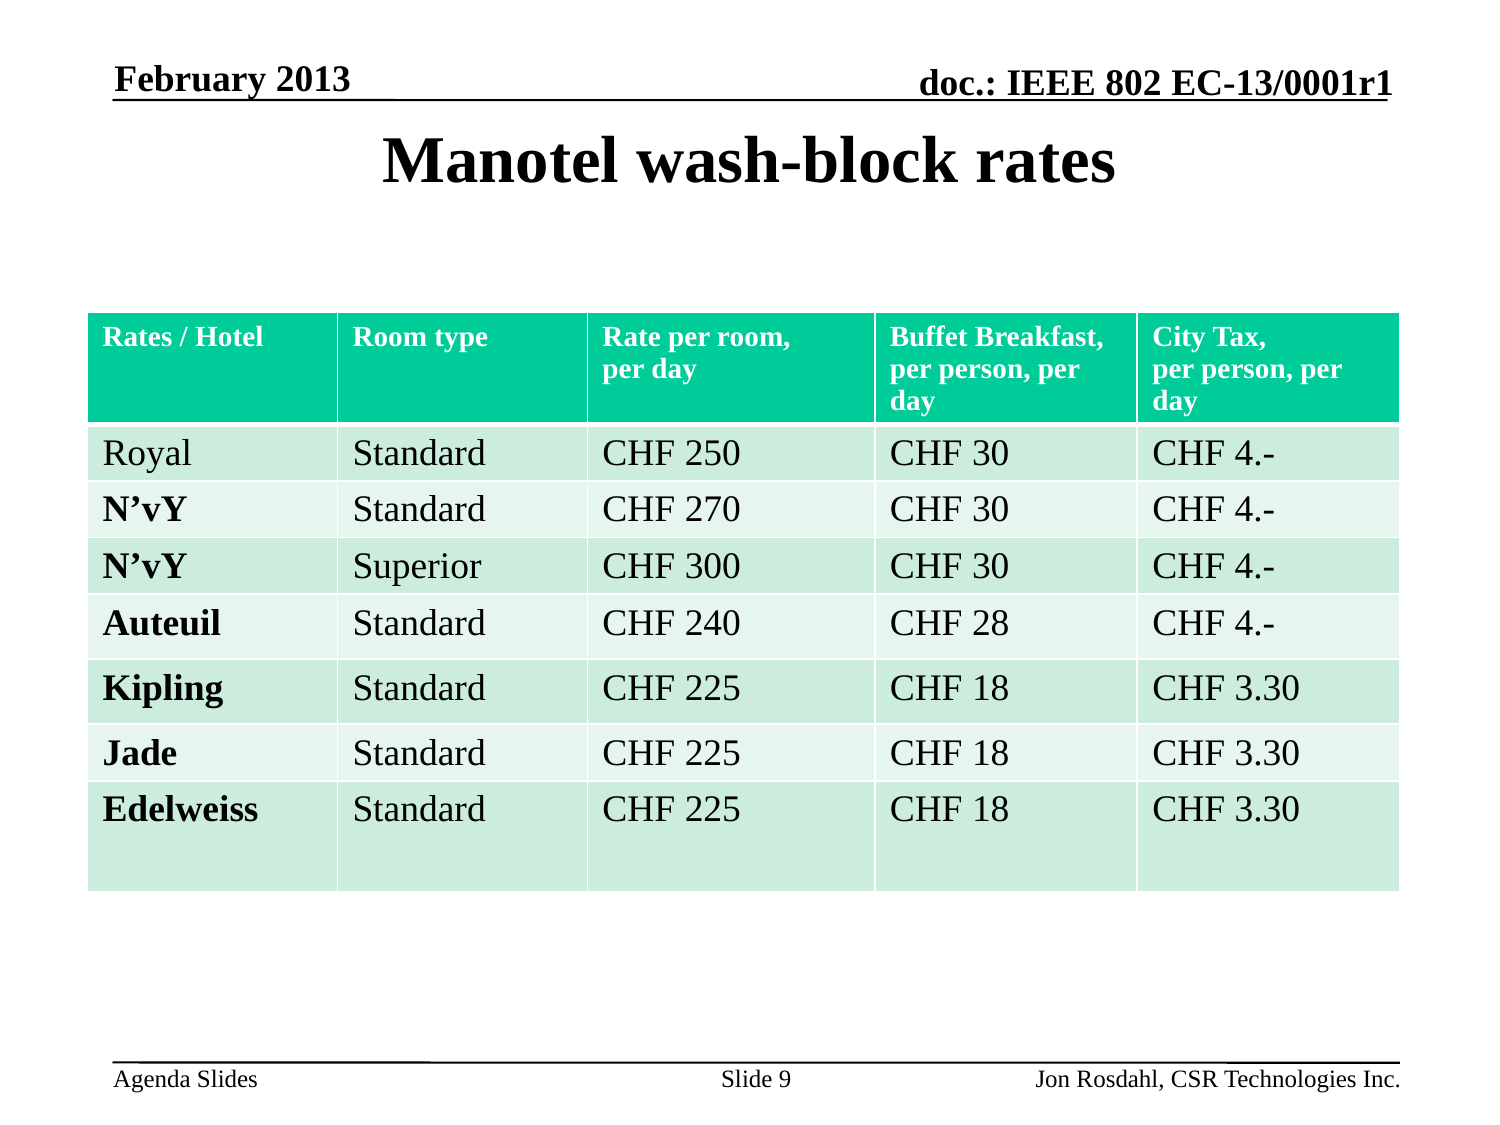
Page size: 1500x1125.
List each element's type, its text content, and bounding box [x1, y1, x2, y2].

table_cell CHF 30 [876, 427, 1136, 480]
table_cell N’vY [88, 482, 337, 537]
table_cell CHF 28 [876, 595, 1136, 658]
table_cell CHF 3.30 [1138, 725, 1399, 780]
table_cell Royal [88, 427, 337, 480]
table_cell CHF 18 [876, 782, 1136, 891]
table_header Room type [338, 313, 587, 422]
table_cell CHF 240 [588, 595, 874, 658]
footer Jon Rosdahl, CSR Technologies Inc. [878, 1061, 1402, 1093]
table_cell CHF 3.30 [1138, 660, 1399, 723]
table_cell Standard [338, 782, 587, 891]
table_cell Jade [88, 725, 337, 780]
table_cell CHF 4.- [1138, 482, 1399, 537]
table_cell CHF 250 [588, 427, 874, 480]
table_cell Kipling [88, 660, 337, 723]
table_cell CHF 4.- [1138, 538, 1399, 593]
table_cell Superior [338, 538, 587, 593]
table_cell CHF 30 [876, 538, 1136, 593]
table_cell Standard [338, 482, 587, 537]
title Manotel wash-block rates [112, 112, 1388, 201]
table_cell Standard [338, 725, 587, 780]
table_cell CHF 18 [876, 725, 1136, 780]
table_cell CHF 300 [588, 538, 874, 593]
table_cell CHF 4.- [1138, 595, 1399, 658]
table_cell CHF 18 [876, 660, 1136, 723]
table_header Rate per room, per day [588, 313, 874, 422]
table_cell CHF 4.- [1138, 427, 1399, 480]
table_cell CHF 225 [588, 782, 874, 891]
table_cell Auteuil [88, 595, 337, 658]
table_cell CHF 30 [876, 482, 1136, 537]
table_cell N’vY [88, 538, 337, 593]
table_cell CHF 270 [588, 482, 874, 537]
table_cell CHF 3.30 [1138, 782, 1399, 891]
table_cell CHF 225 [588, 725, 874, 780]
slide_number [114, 54, 423, 100]
slide_number Slide 9 [712, 1061, 800, 1123]
table_header Buffet Breakfast, per person, per day [876, 313, 1136, 422]
table_cell Standard [338, 660, 587, 723]
table_cell Standard [338, 427, 587, 480]
table_cell Standard [338, 595, 587, 658]
table_header Rates / Hotel [88, 313, 337, 422]
table_header City Tax, per person, per day [1138, 313, 1399, 422]
table_cell CHF 225 [588, 660, 874, 723]
table_cell Edelweiss [88, 782, 337, 891]
